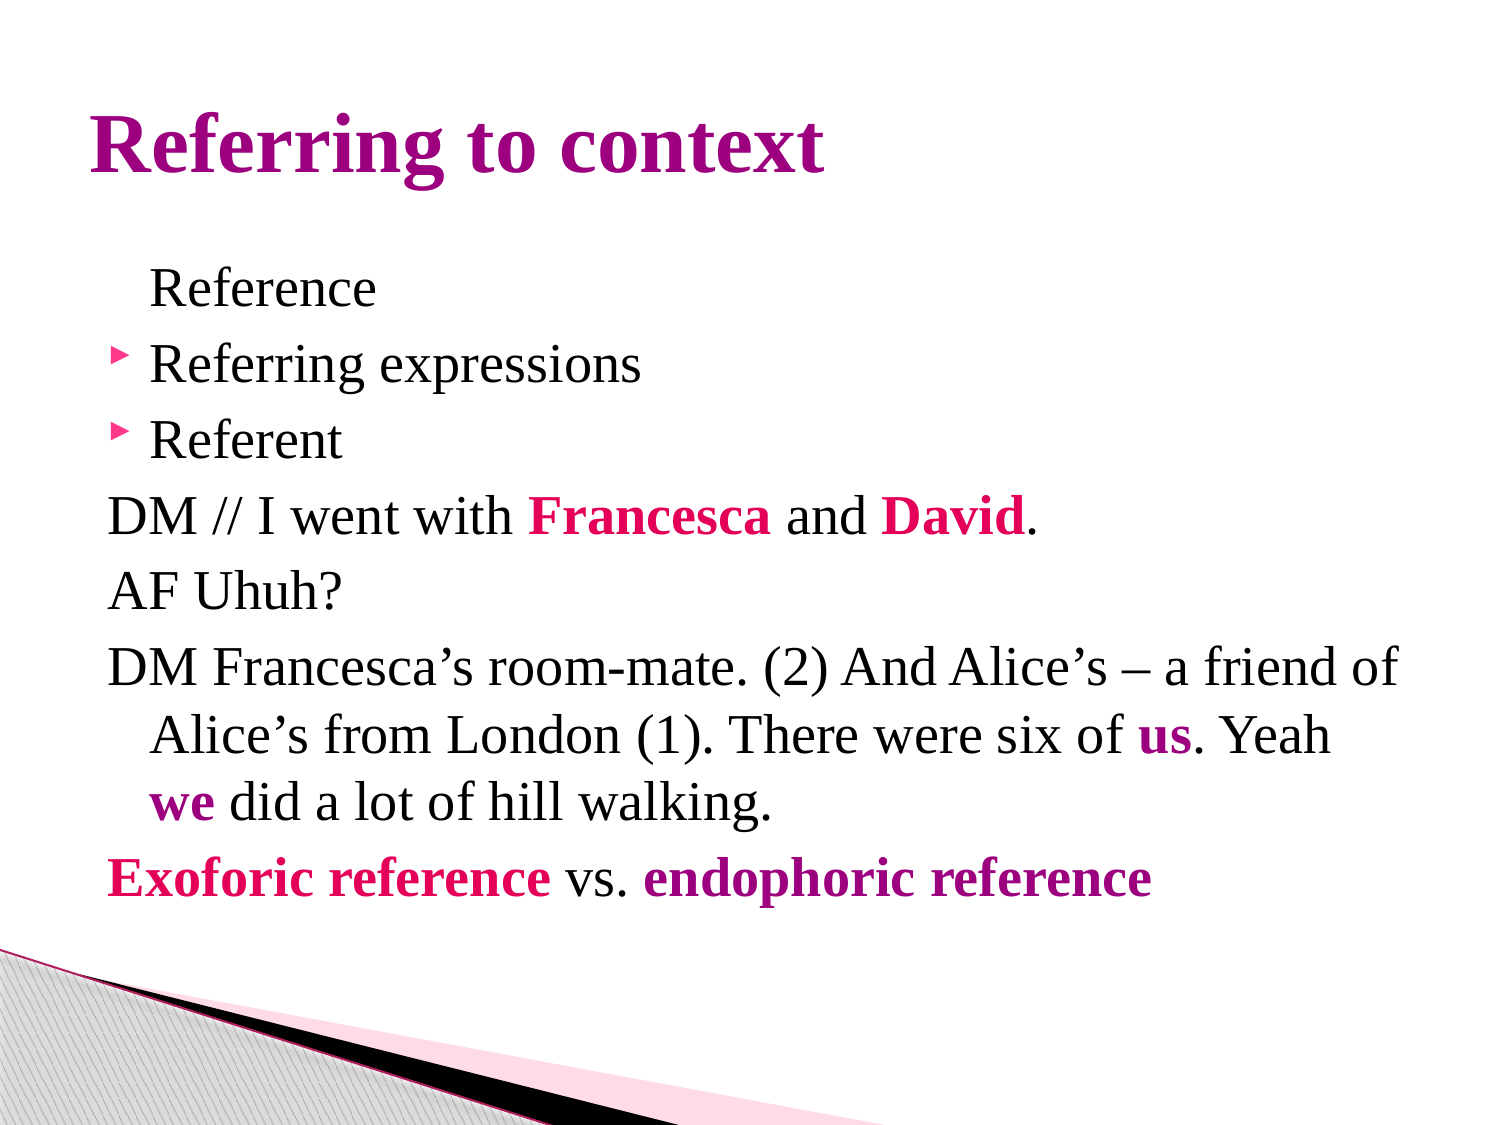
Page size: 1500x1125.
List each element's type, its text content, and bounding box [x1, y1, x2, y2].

list Reference Referring expressions Referent DM // I went with Francesca and David. AF Uhuh? DM Francesca’s room-mate. (2) And Alice’s – a friend of Alice’s from London (1). There were six of us. Yeah we did a lot of hill walking. Exoforic reference vs. endophoric reference [75, 243, 1425, 986]
title Referring to context [75, 45, 1425, 233]
